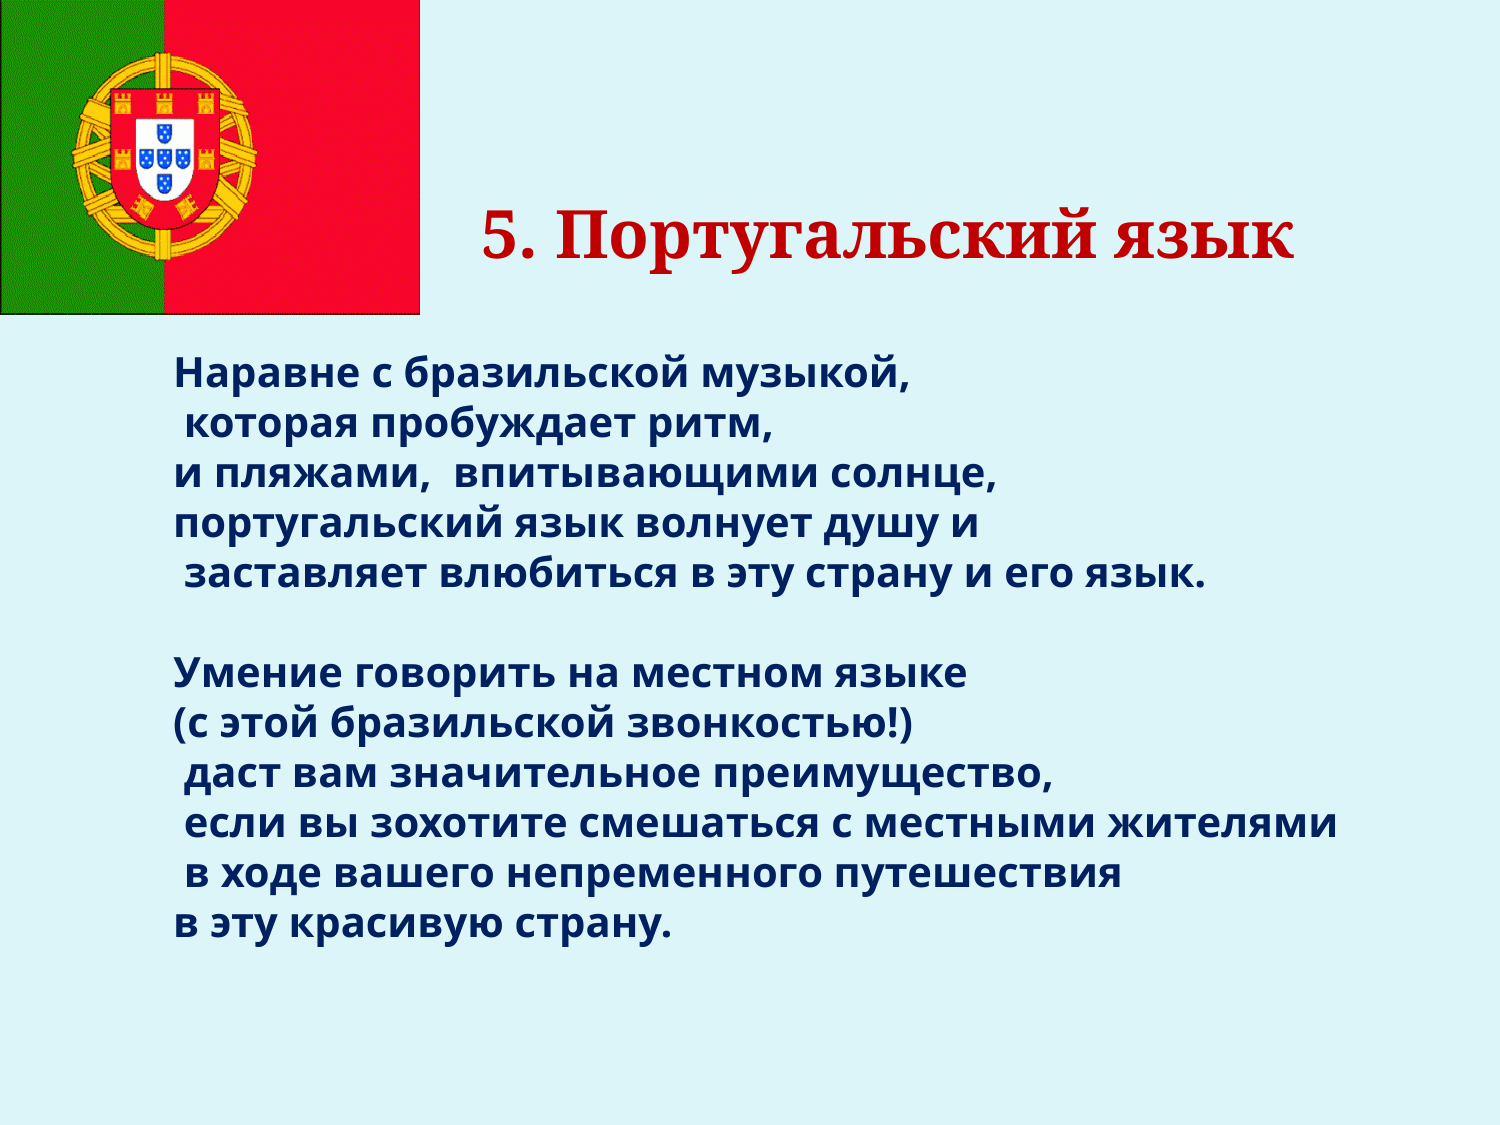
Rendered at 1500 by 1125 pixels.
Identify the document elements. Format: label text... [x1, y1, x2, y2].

picture [0, 0, 420, 315]
text_box 5. Португальский язык [466, 184, 1353, 280]
text_box Наравне с бразильской музыкой, которая пробуждает ритм, и пляжами, впитывающими солнце, португальский язык волнует душу и заставляет влюбиться в эту страну и его язык. Умение говорить на местном языке (с этой бразильской звонкостью!) даст вам значительное преимущество, если вы зохотите смешаться с местными жителями в ходе вашего непременного путешествия в эту красивую страну. [158, 338, 1354, 1004]
